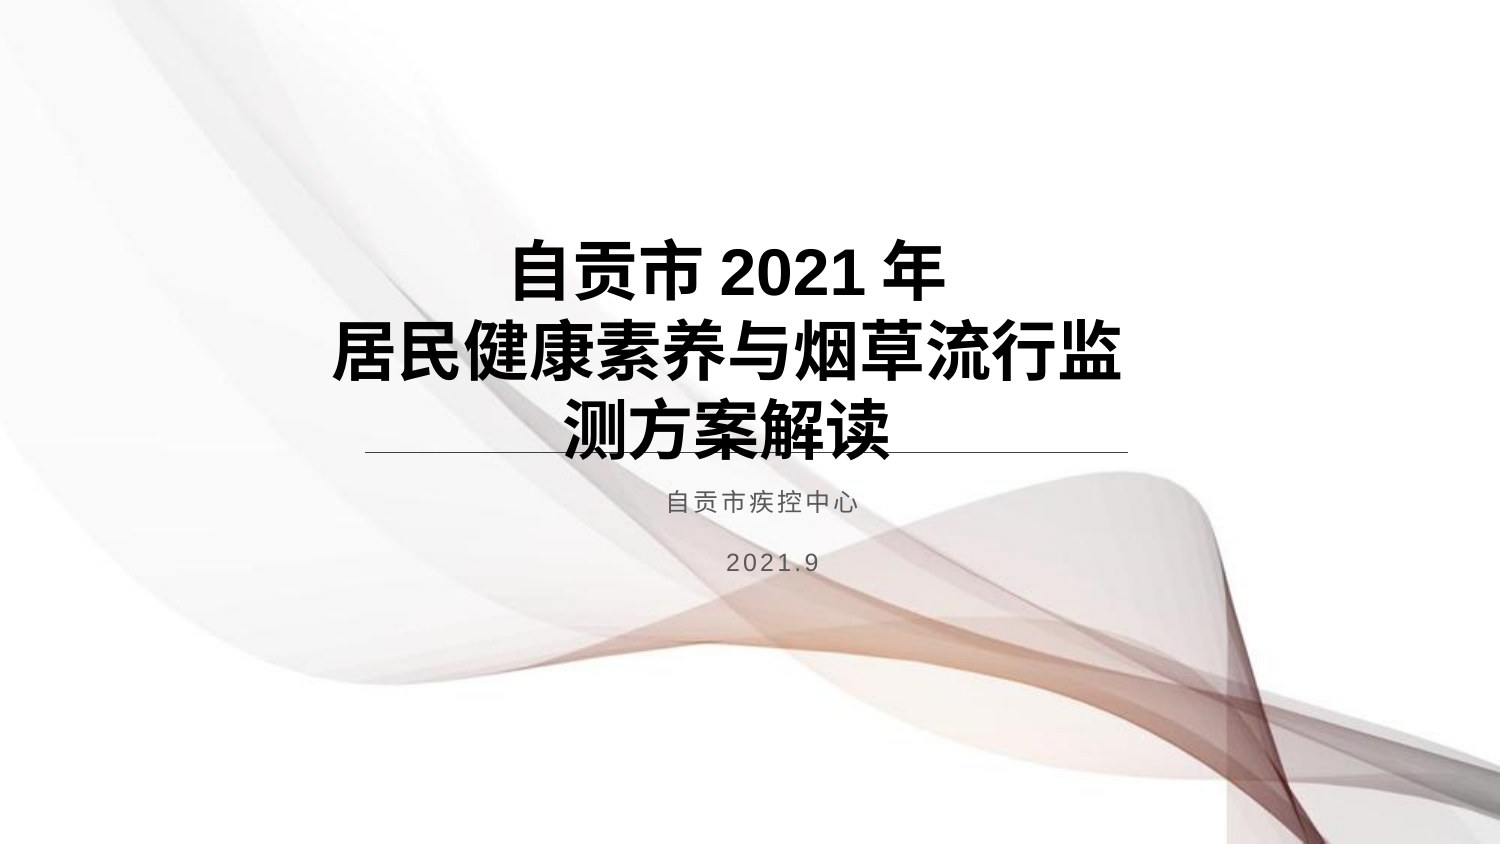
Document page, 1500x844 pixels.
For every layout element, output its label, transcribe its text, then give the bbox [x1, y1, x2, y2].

text_box 自贡市疾控中心 2021.9 [654, 488, 932, 566]
title 自贡市2021年 居民健康素养与烟草流行监测方案解读 [294, 222, 1160, 477]
picture [0, 0, 1500, 844]
